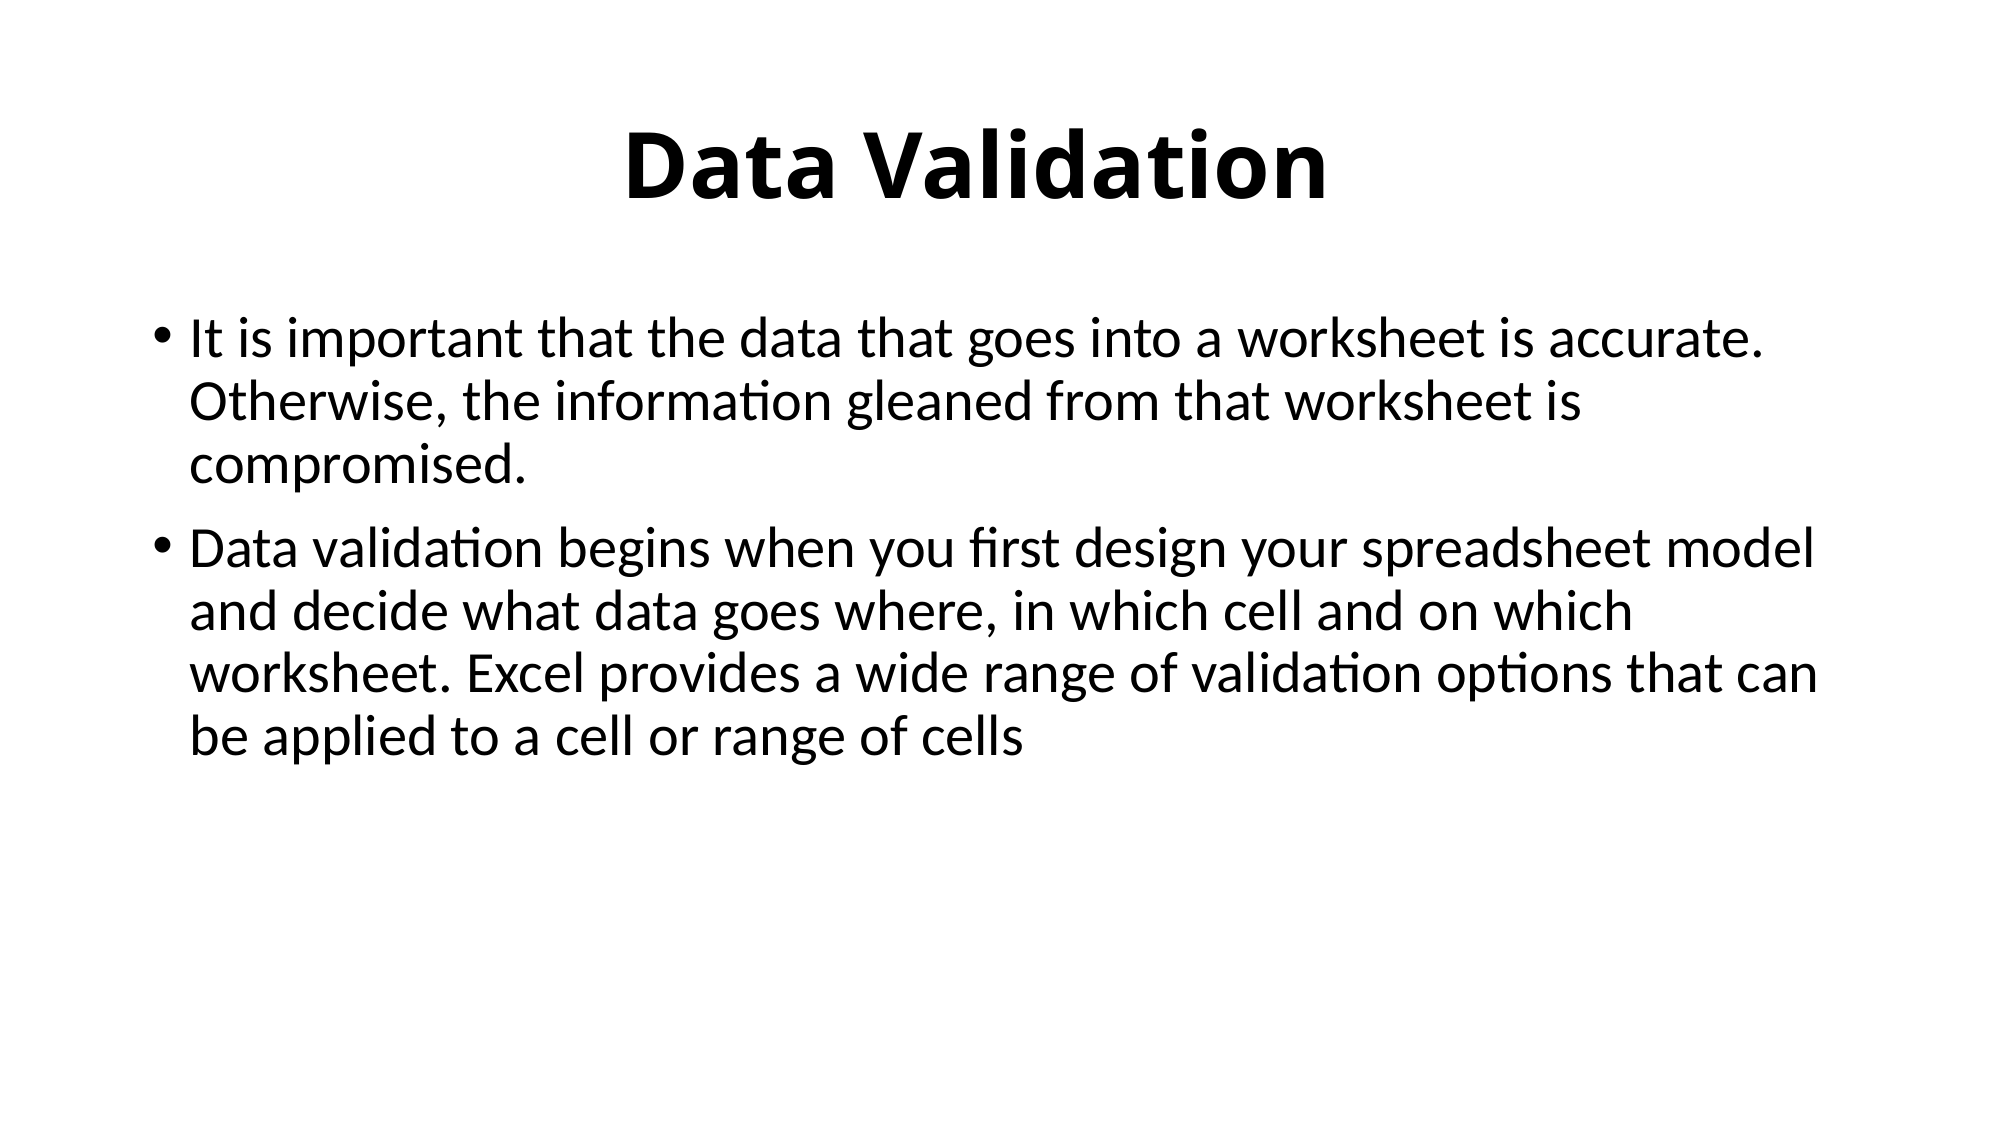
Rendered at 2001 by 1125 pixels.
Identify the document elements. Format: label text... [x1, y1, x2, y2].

list It is important that the data that goes into a worksheet is accurate. Otherwise, the information gleaned from that worksheet is compromised. Data validation begins when you first design your spreadsheet model and decide what data goes where, in which cell and on which worksheet. Excel provides a wide range of validation options that can be applied to a cell or range of cells [133, 295, 1867, 1018]
title Data Validation [133, 55, 1867, 282]
